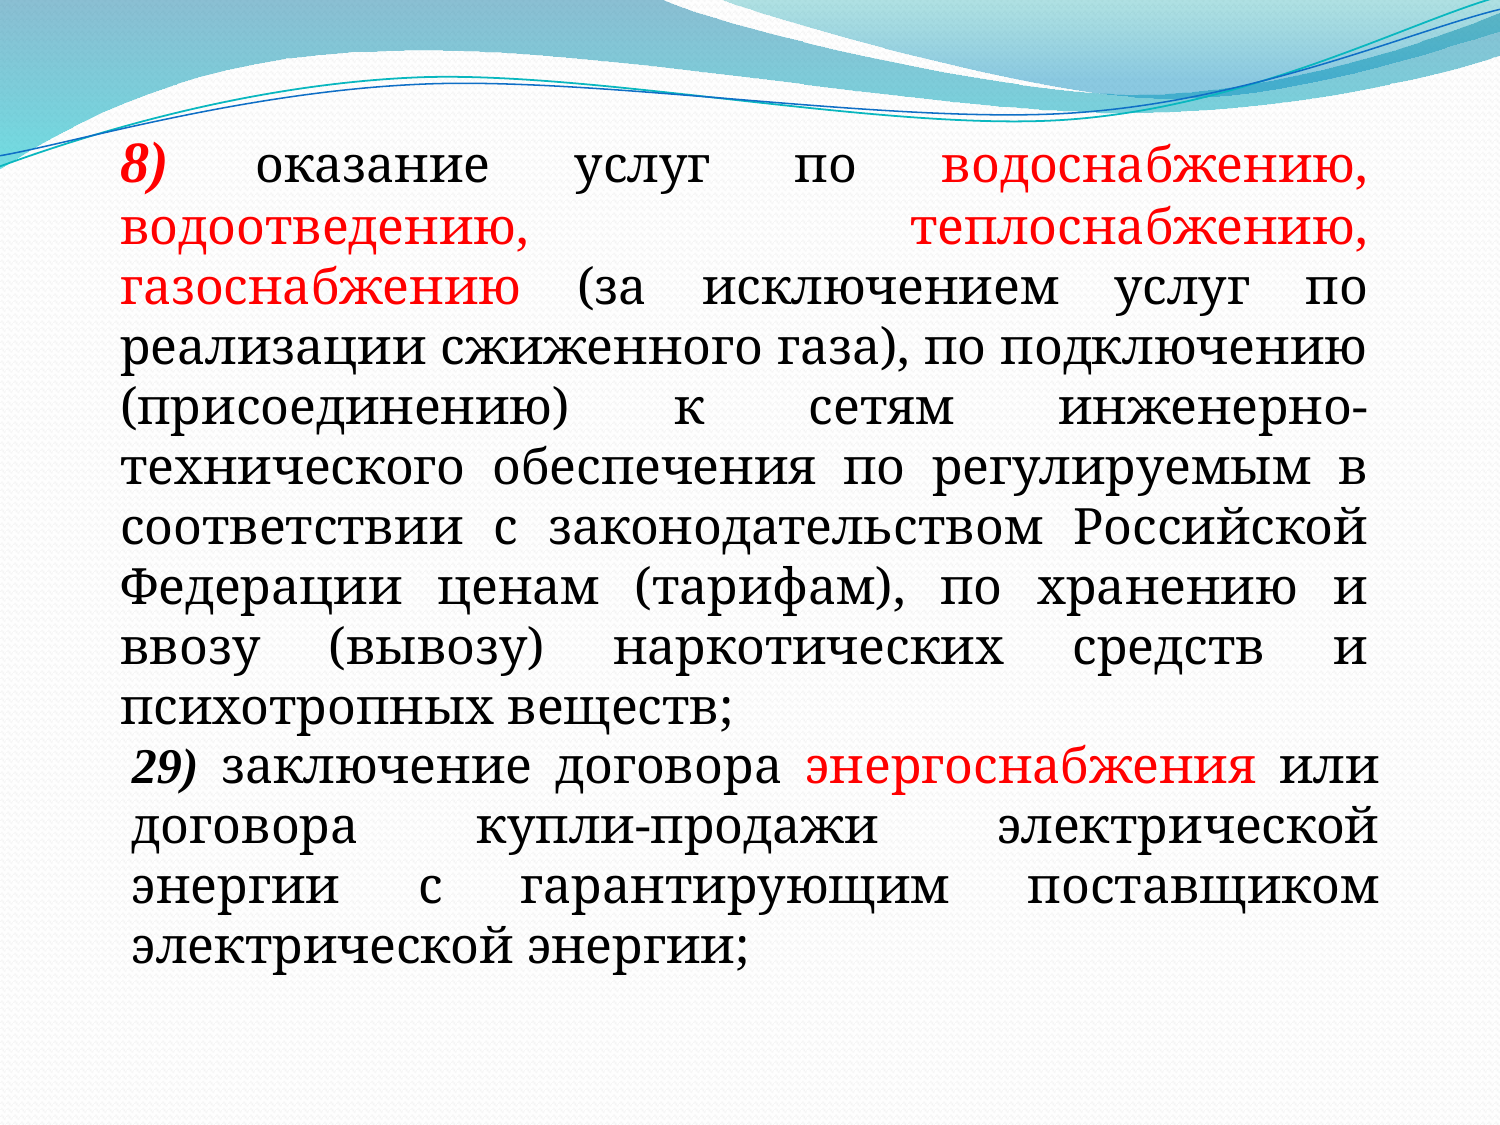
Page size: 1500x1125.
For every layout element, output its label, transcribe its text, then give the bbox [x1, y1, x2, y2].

text_box 8) оказание услуг по водоснабжению, водоотведению, теплоснабжению, газоснабжению (за исключением услуг по реализации сжиженного газа), по подключению (присоединению) к сетям инженерно-технического обеспечения по регулируемым в соответствии с законодательством Российской Федерации ценам (тарифам), по хранению и ввозу (вывозу) наркотических средств и психотропных веществ; [105, 117, 1383, 742]
text_box 29) заключение договора энергоснабжения или договора купли-продажи электрической энергии с гарантирующим поставщиком электрической энергии; [117, 726, 1395, 982]
